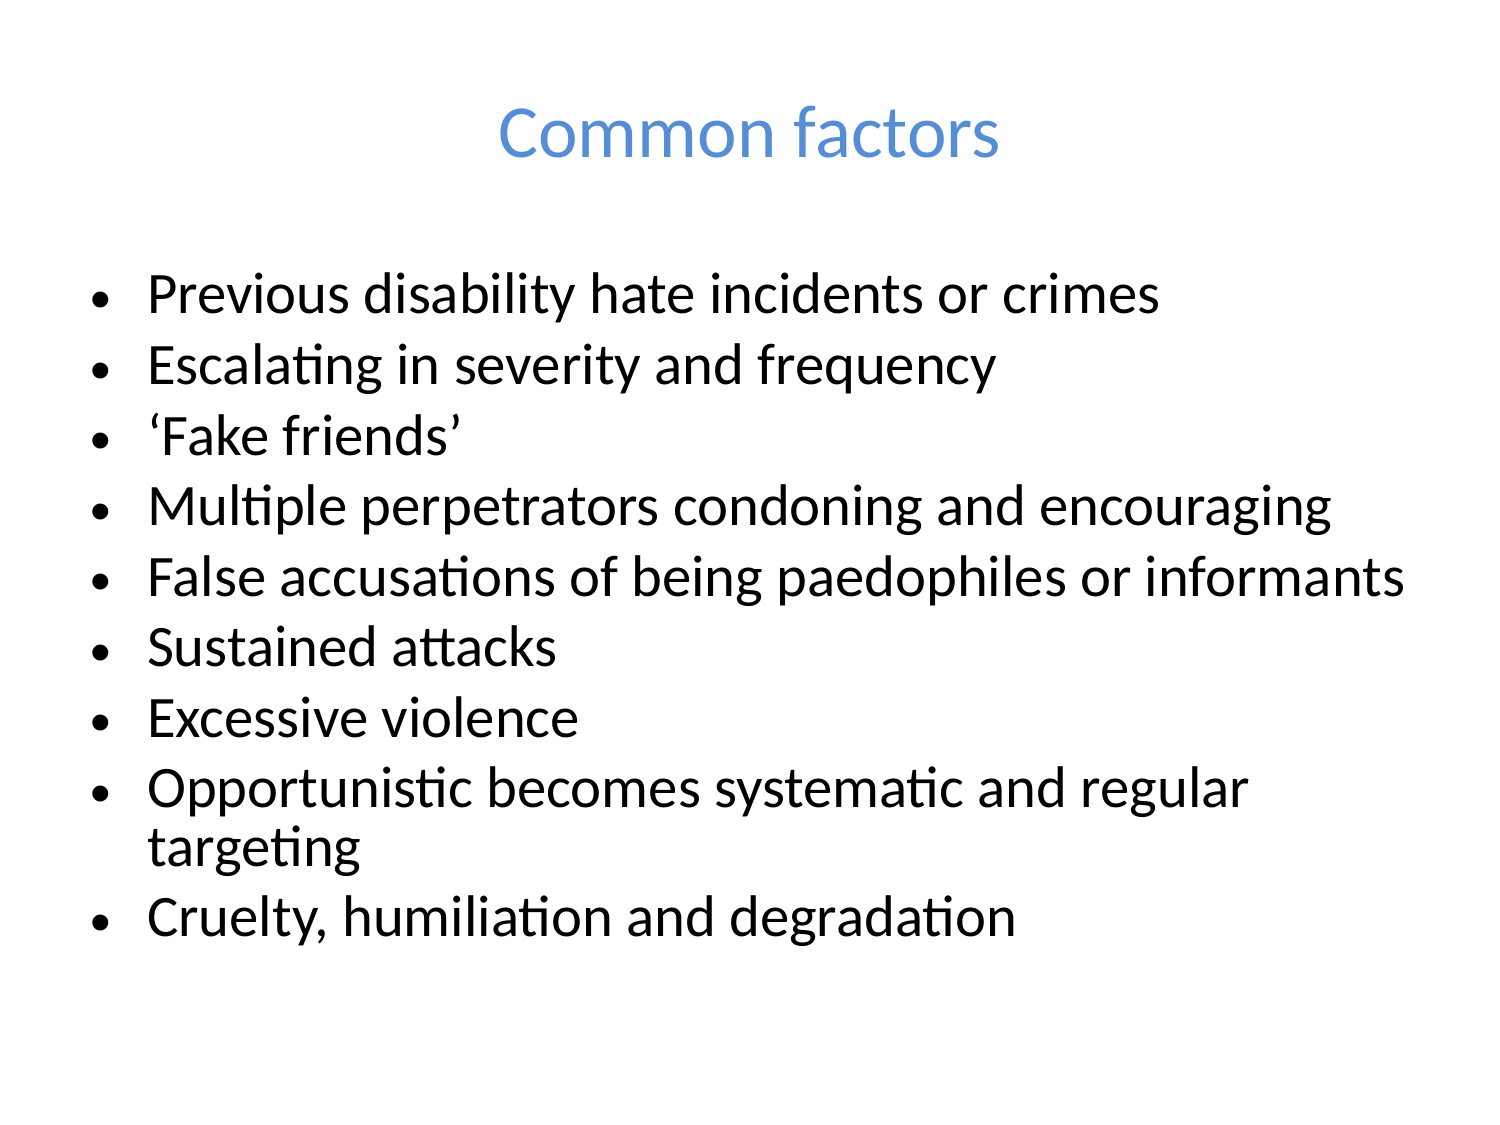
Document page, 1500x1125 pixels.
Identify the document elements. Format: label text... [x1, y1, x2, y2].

list Previous disability hate incidents or crimes Escalating in severity and frequency ‘Fake friends’ Multiple perpetrators condoning and encouraging False accusations of being paedophiles or informants Sustained attacks Excessive violence Opportunistic becomes systematic and regular targeting Cruelty, humiliation and degradation [75, 262, 1425, 1005]
title Common factors [75, 45, 1425, 233]
